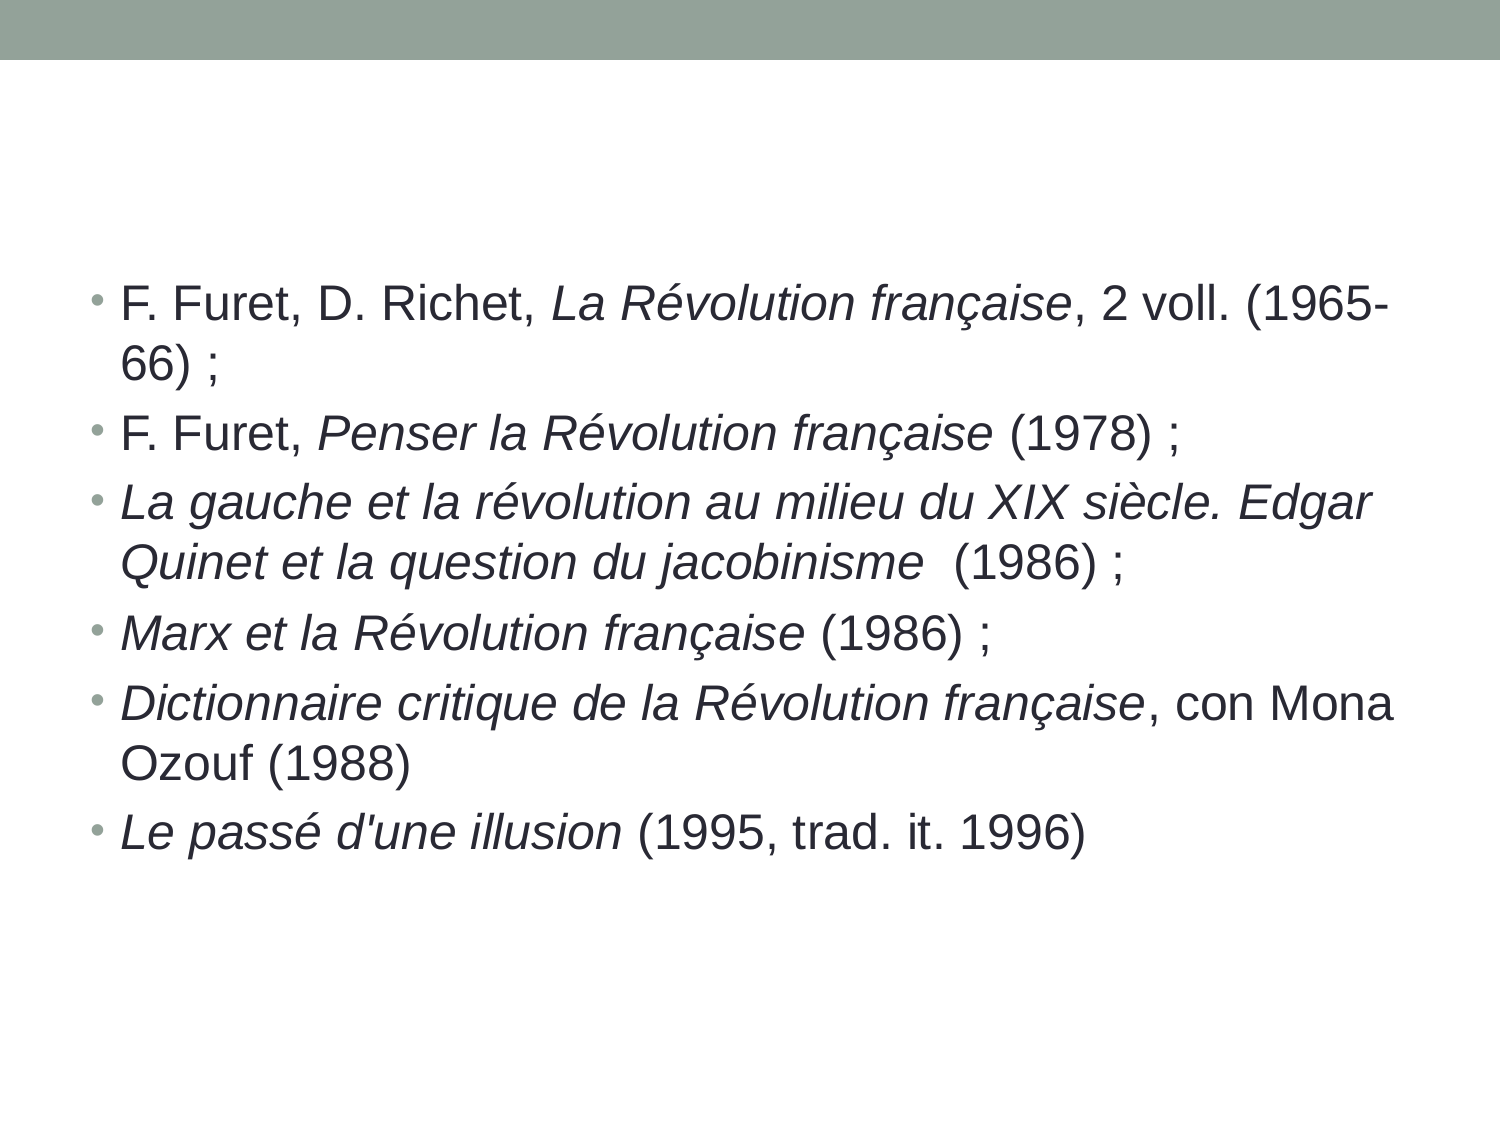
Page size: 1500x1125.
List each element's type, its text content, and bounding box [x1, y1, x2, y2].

list F. Furet, D. Richet, La Révolution française, 2 voll. (1965-66) ; F. Furet, Penser la Révolution française (1978) ; La gauche et la révolution au milieu du XIX siècle. Edgar Quinet et la question du jacobinisme (1986) ; Marx et la Révolution française (1986) ; Dictionnaire critique de la Révolution française, con Mona Ozouf (1988) Le passé d'une illusion (1995, trad. it. 1996) [75, 262, 1425, 1063]
